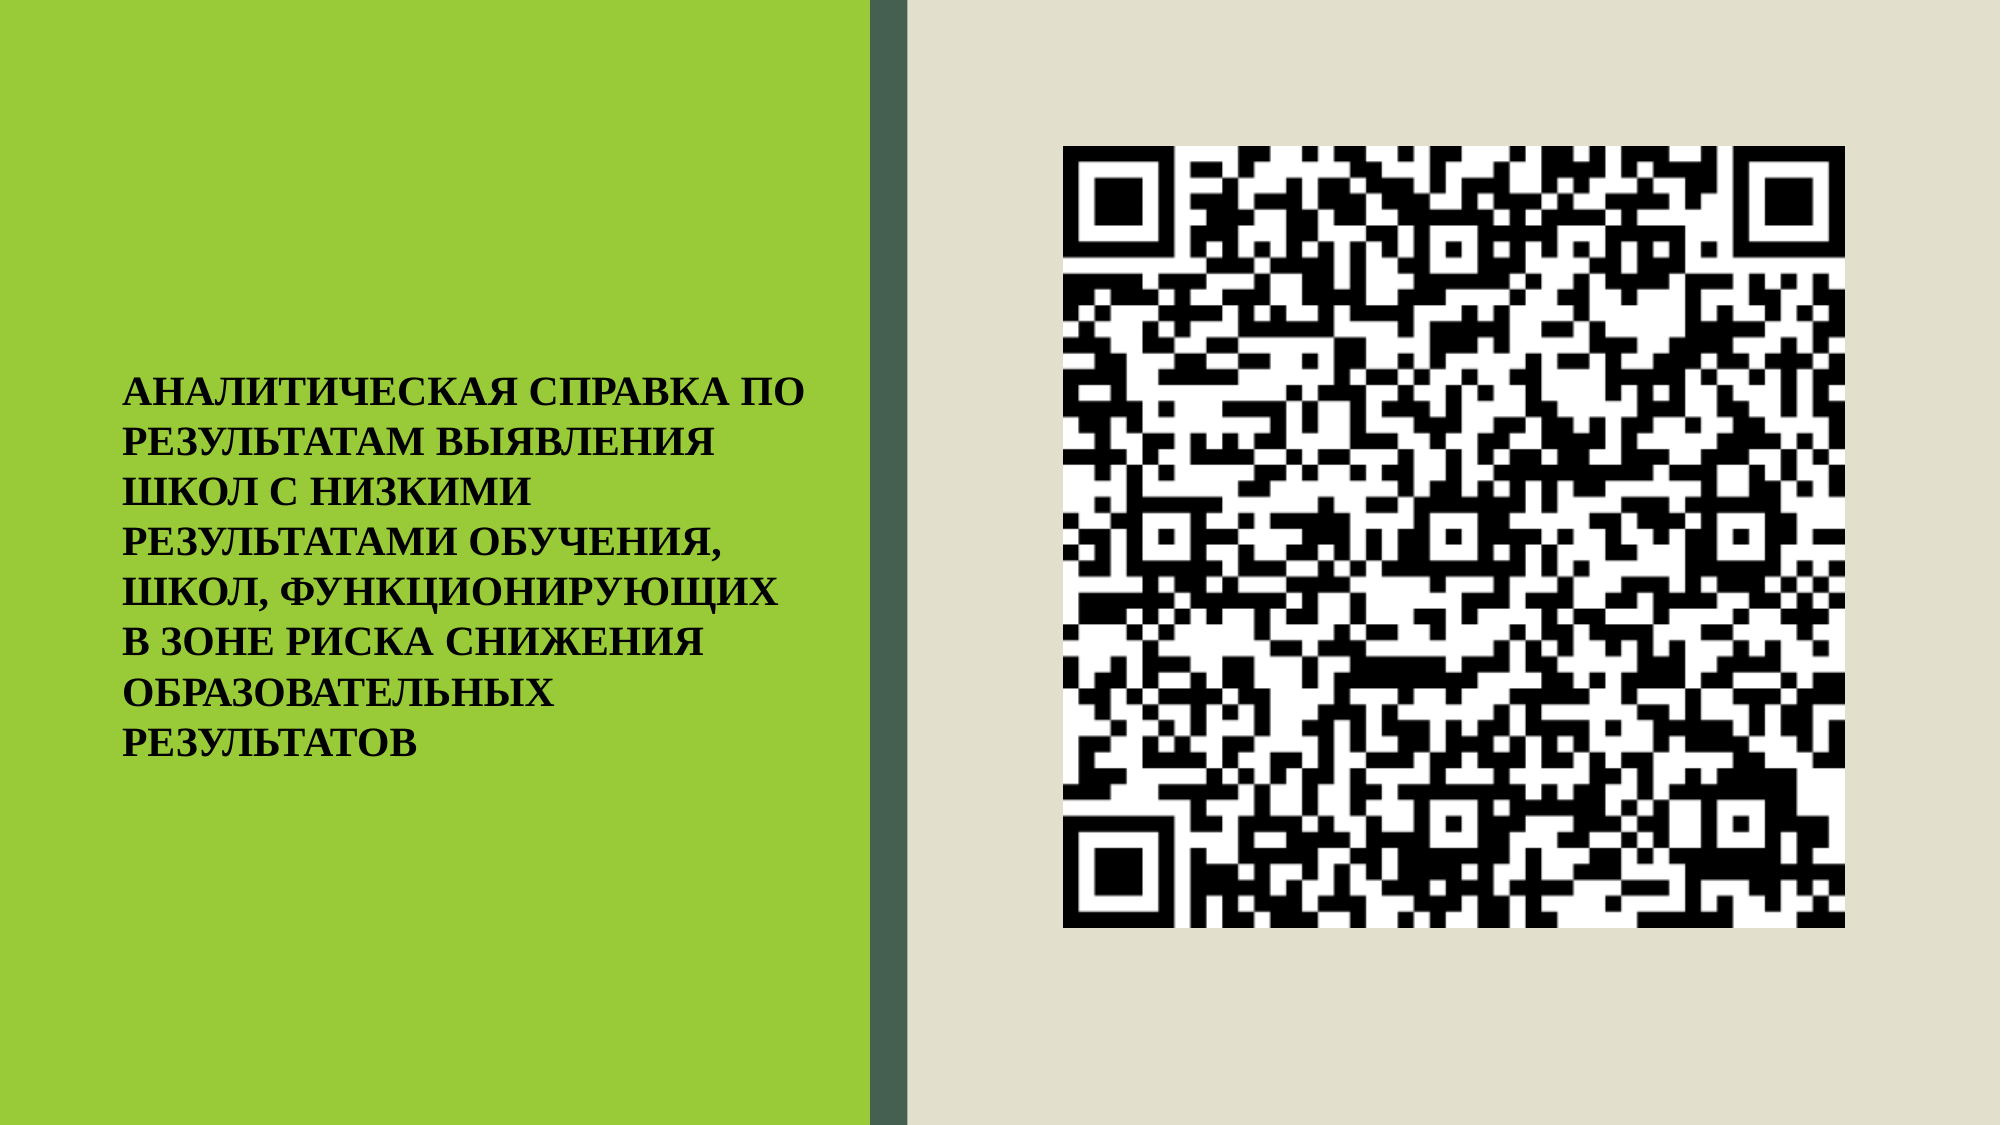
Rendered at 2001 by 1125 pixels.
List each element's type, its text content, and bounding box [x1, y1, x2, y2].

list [1063, 146, 1845, 928]
list АНАЛИТИЧЕСКАЯ СПРАВКА ПО РЕЗУЛЬТАТАМ ВЫЯВЛЕНИЯ ШКОЛ С НИЗКИМИ РЕЗУЛЬТАТАМИ ОБУЧЕНИЯ, ШКОЛ, ФУНКЦИОНИРУЮЩИХ В ЗОНЕ РИСКА СНИЖЕНИЯ ОБРАЗОВАТЕЛЬНЫХ РЕЗУЛЬТАТОВ [107, 356, 829, 834]
